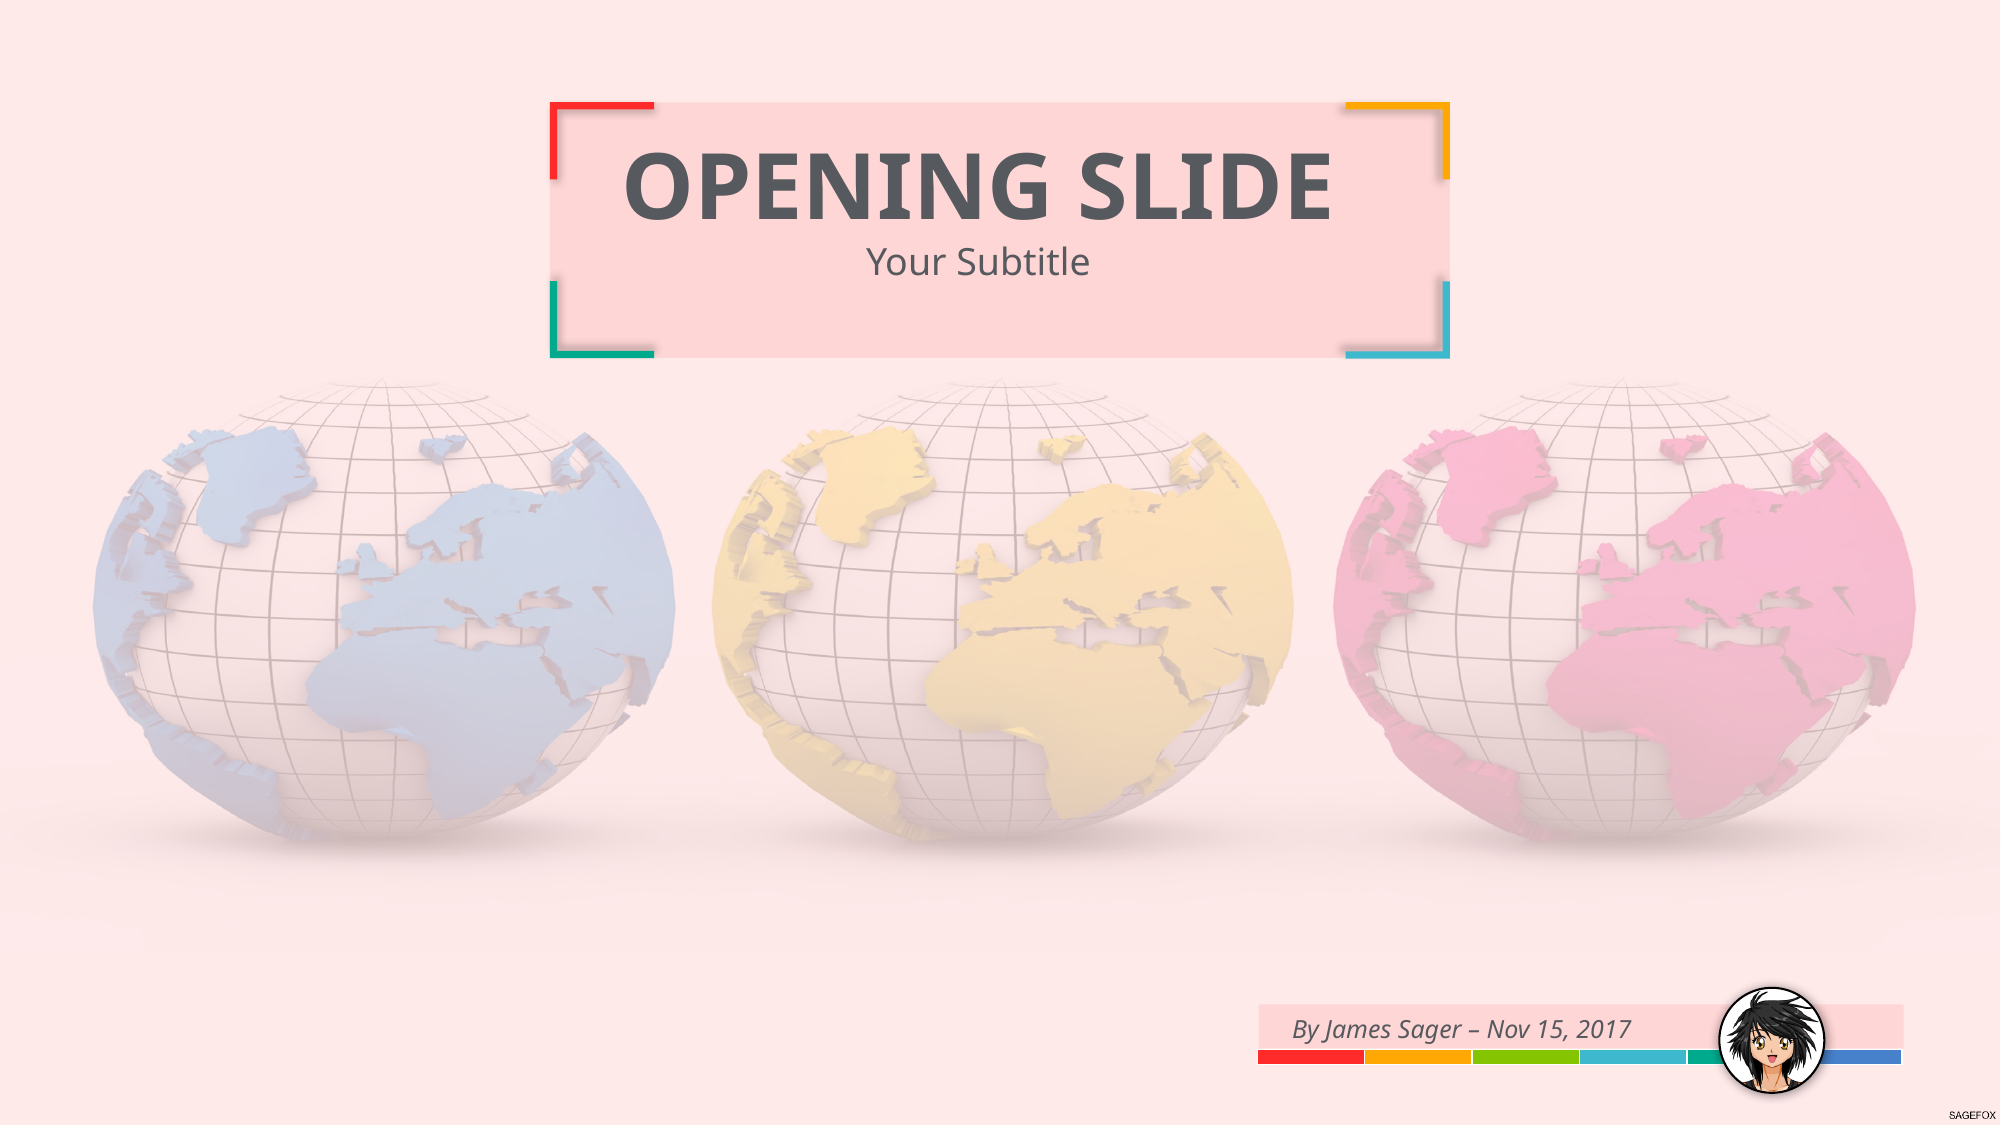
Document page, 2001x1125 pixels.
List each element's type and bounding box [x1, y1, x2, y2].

text_box [1257, 987, 1904, 1093]
picture [1925, 0, 2001, 1125]
text_box [549, 102, 1450, 359]
